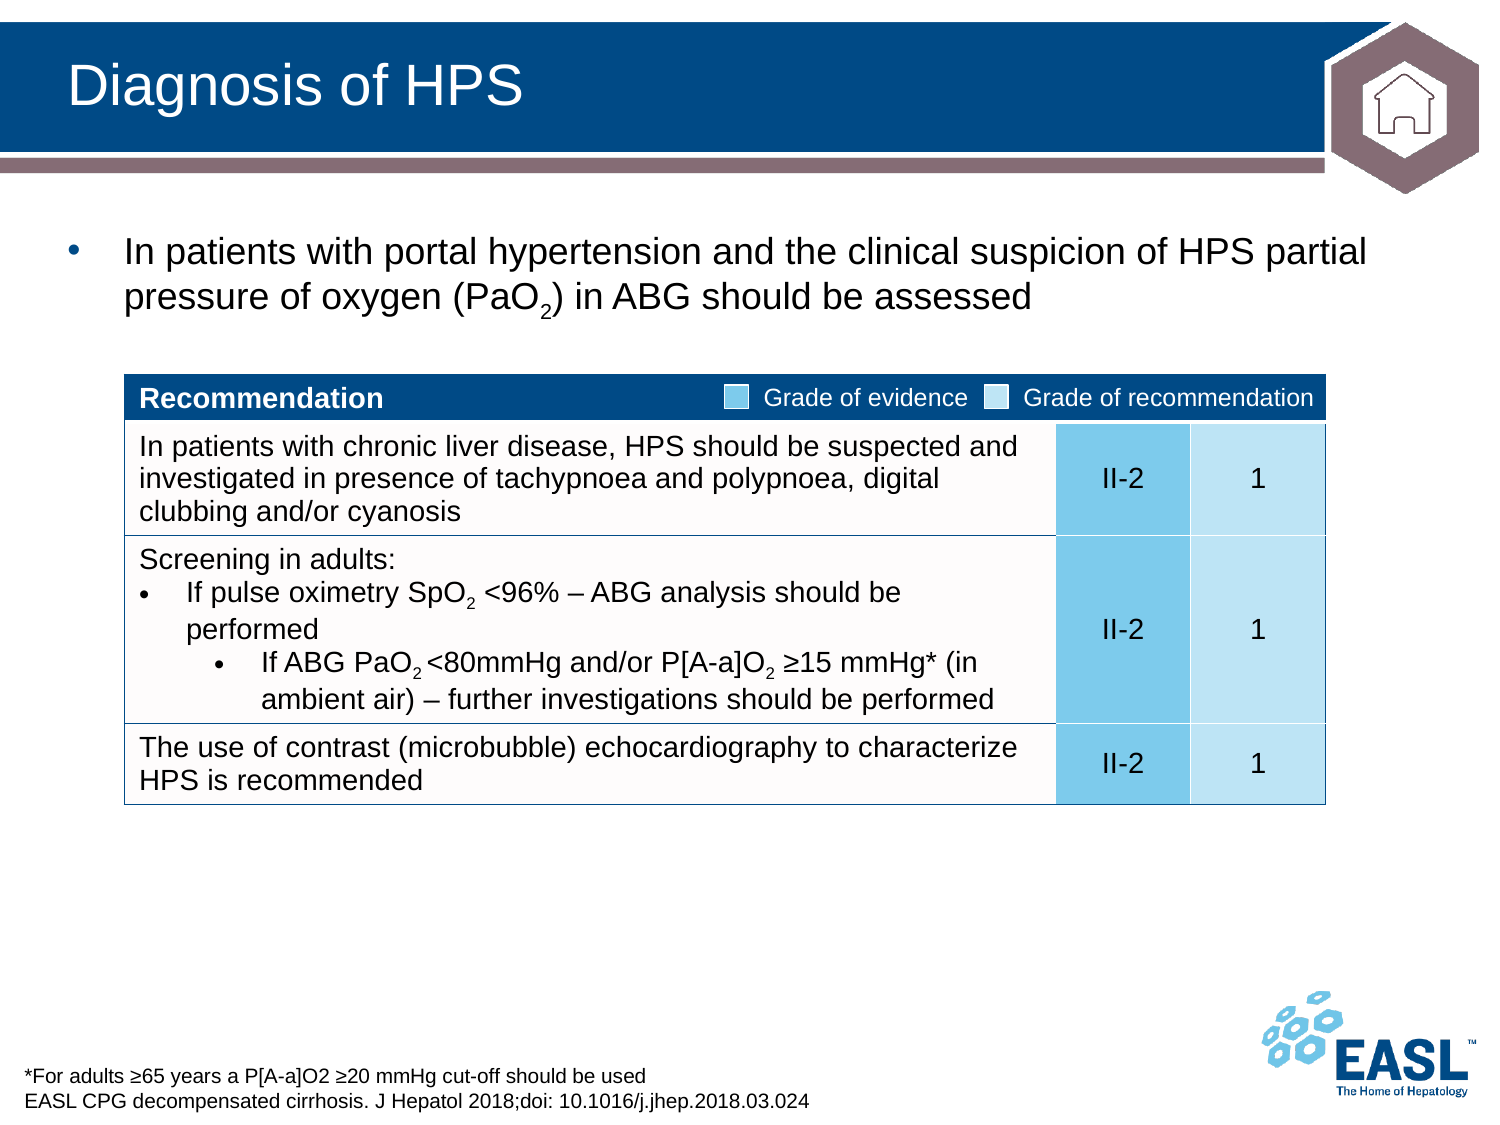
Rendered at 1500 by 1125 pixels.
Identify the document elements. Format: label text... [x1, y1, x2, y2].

table_header Recommendation [125, 375, 721, 420]
list In patients with portal hypertension and the clinical suspicion of HPS partial pressure of oxygen (PaO2) in ABG should be assessed [52, 219, 1448, 979]
table_cell In patients with chronic liver disease, HPS should be suspected and investigated in presence of tachypnoea and polypnoea, digital clubbing and/or cyanosis [125, 424, 1056, 535]
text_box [724, 373, 1331, 420]
table_cell 1 [1191, 724, 1325, 804]
table_cell Screening in adults: If pulse oximetry SpO2 <96% – ABG analysis should be performed If ABG PaO2 <80mmHg and/or P[A-a]O2 ≥15 mmHg* (in ambient air) – further investigations should be performed [125, 536, 1056, 723]
table_cell The use of contrast (microbubble) echocardiography to characterize HPS is recommended [125, 724, 1056, 804]
table_cell 1 [1191, 428, 1325, 535]
table_cell II-2 [1056, 536, 1190, 723]
picture [0, 22, 1479, 194]
list *For adults ≥65 years a P[A-a]O2 ≥20 mmHg cut-off should be used EASL CPG decompensated cirrhosis. J Hepatol 2018;doi: 10.1016/j.jhep.2018.03.024 [0, 1062, 1235, 1125]
table_cell II-2 [1056, 724, 1190, 804]
picture [1257, 987, 1479, 1100]
title Diagnosis of HPS [52, 23, 1306, 150]
table_cell II-2 [1056, 428, 1190, 535]
table_cell 1 [1191, 536, 1325, 723]
